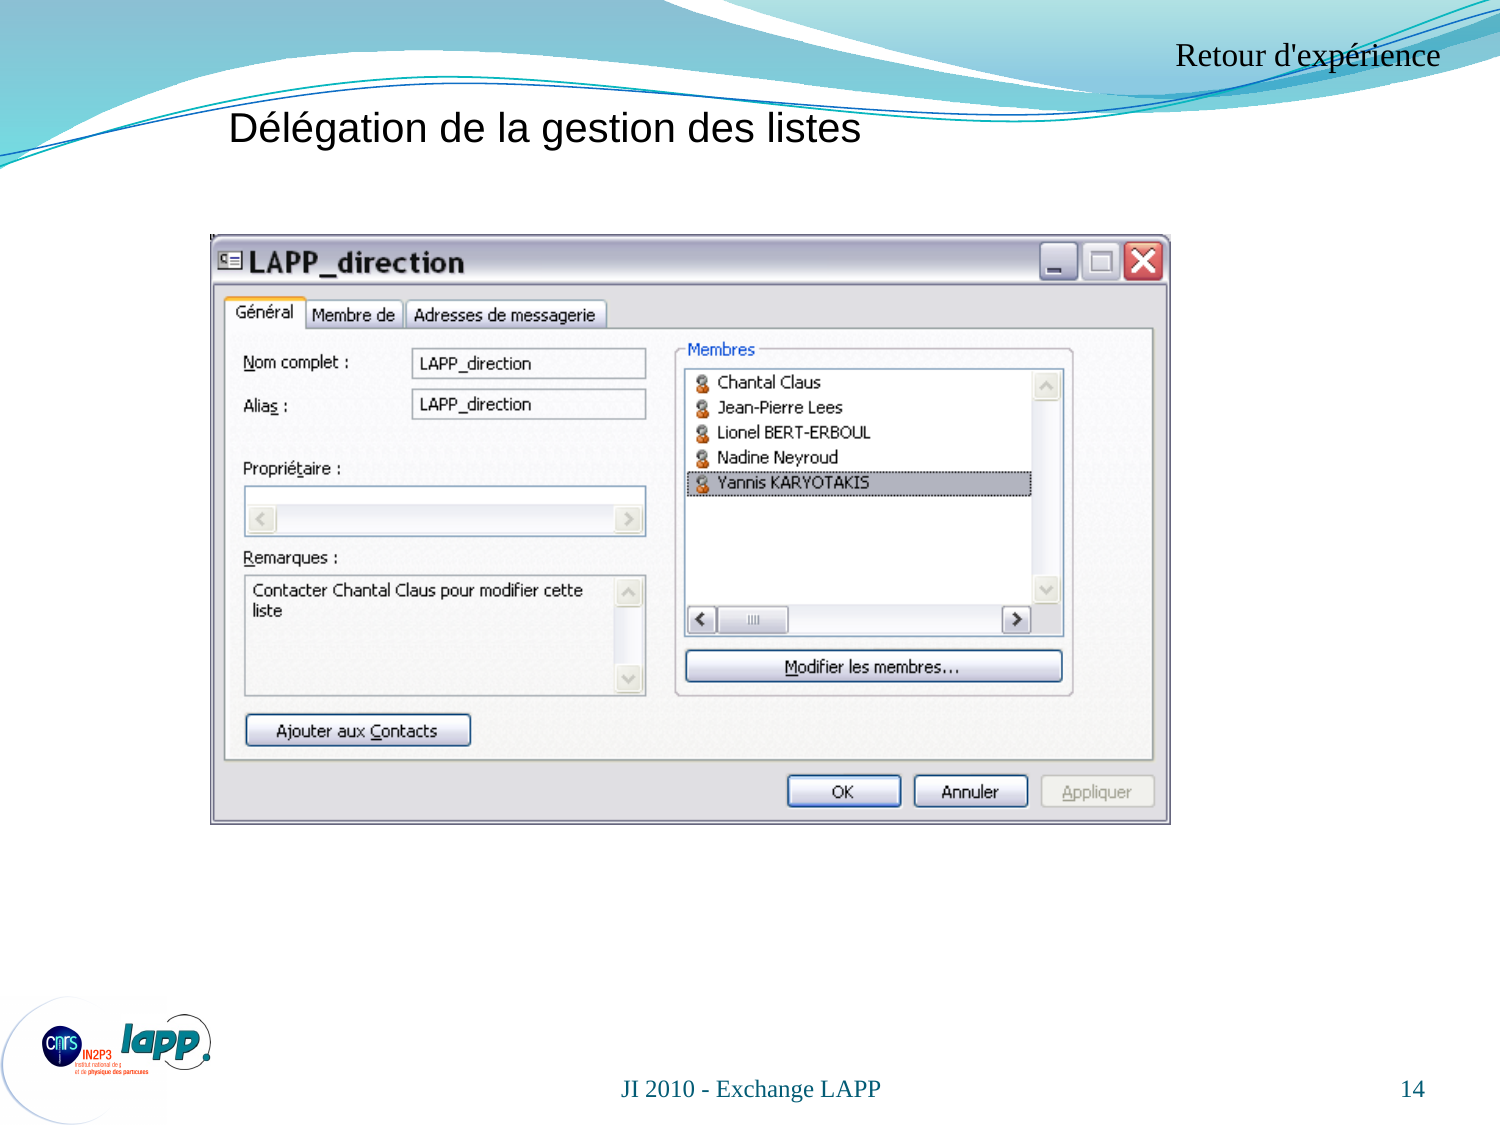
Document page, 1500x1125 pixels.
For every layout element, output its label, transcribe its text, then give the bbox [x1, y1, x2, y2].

text_box Délégation de la gestion des listes [213, 93, 877, 159]
slide_number 14 [1299, 1042, 1425, 1103]
picture [210, 234, 1171, 826]
footer JI 2010 - Exchange LAPP [621, 1042, 914, 1103]
picture [0, 996, 211, 1125]
text_box Retour d'expérience [1101, 0, 1500, 81]
